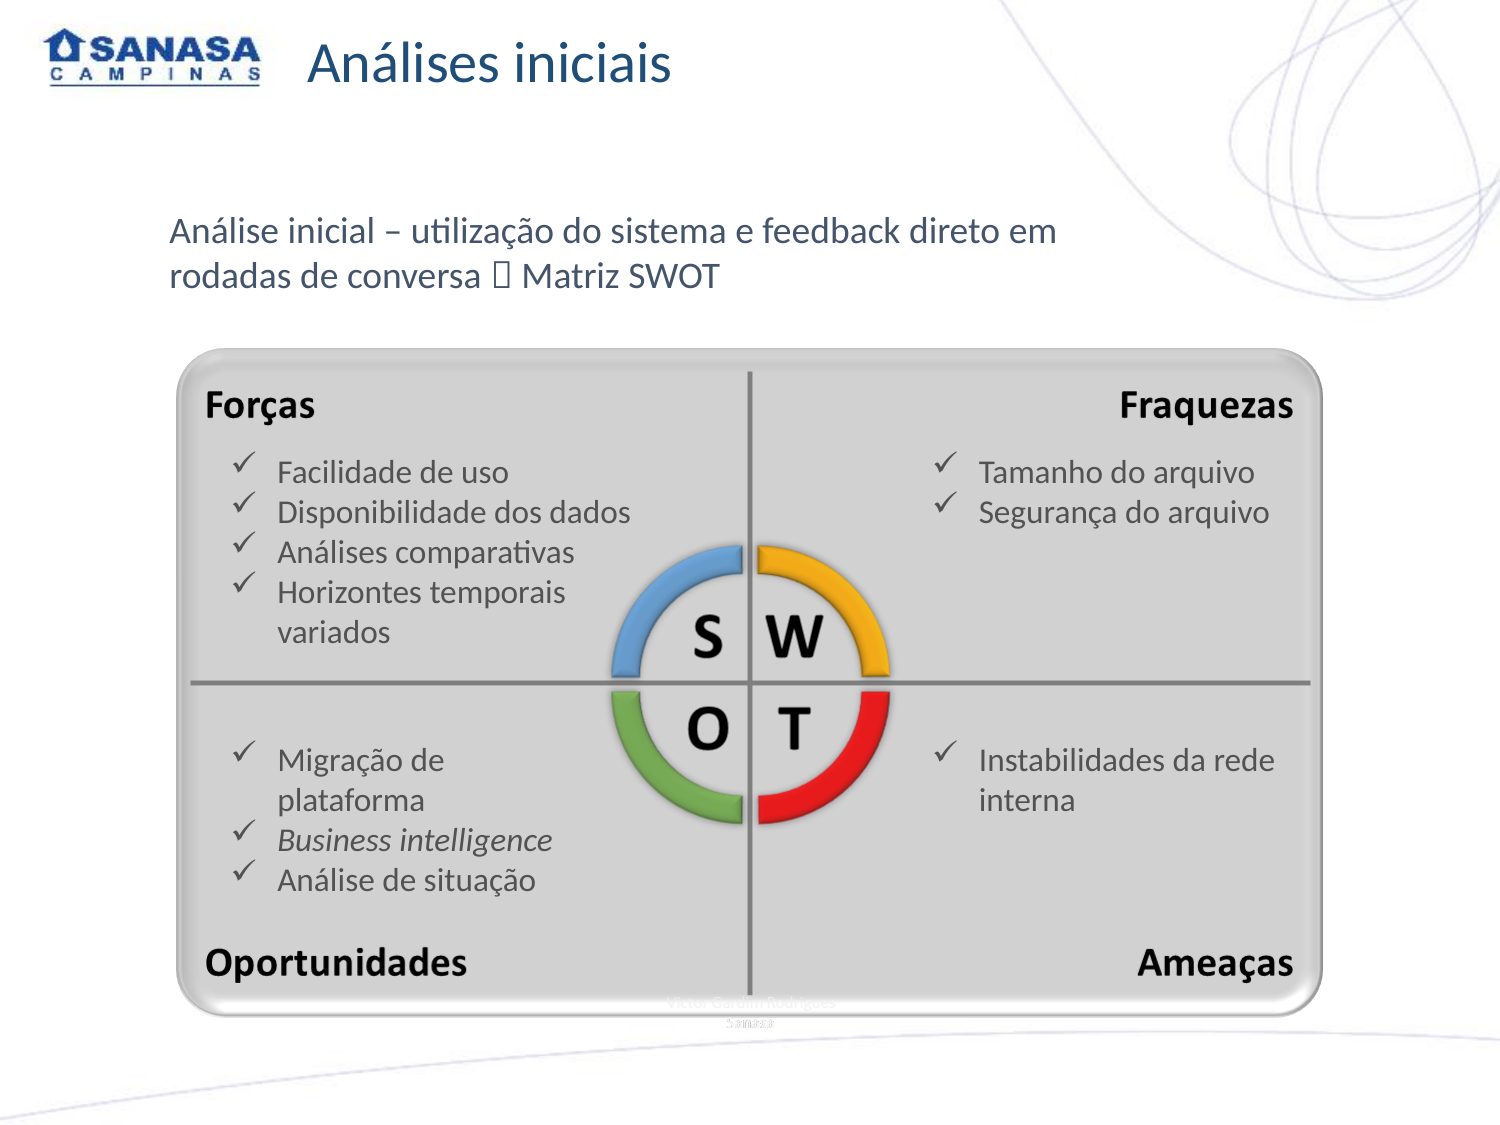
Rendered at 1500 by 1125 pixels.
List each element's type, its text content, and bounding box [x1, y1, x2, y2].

text_box Análises iniciais [292, 17, 1470, 102]
picture [0, 0, 1500, 1125]
text_box Análise inicial – utilização do sistema e feedback direto em rodadas de conversa  Matriz SWOT [154, 198, 1105, 304]
